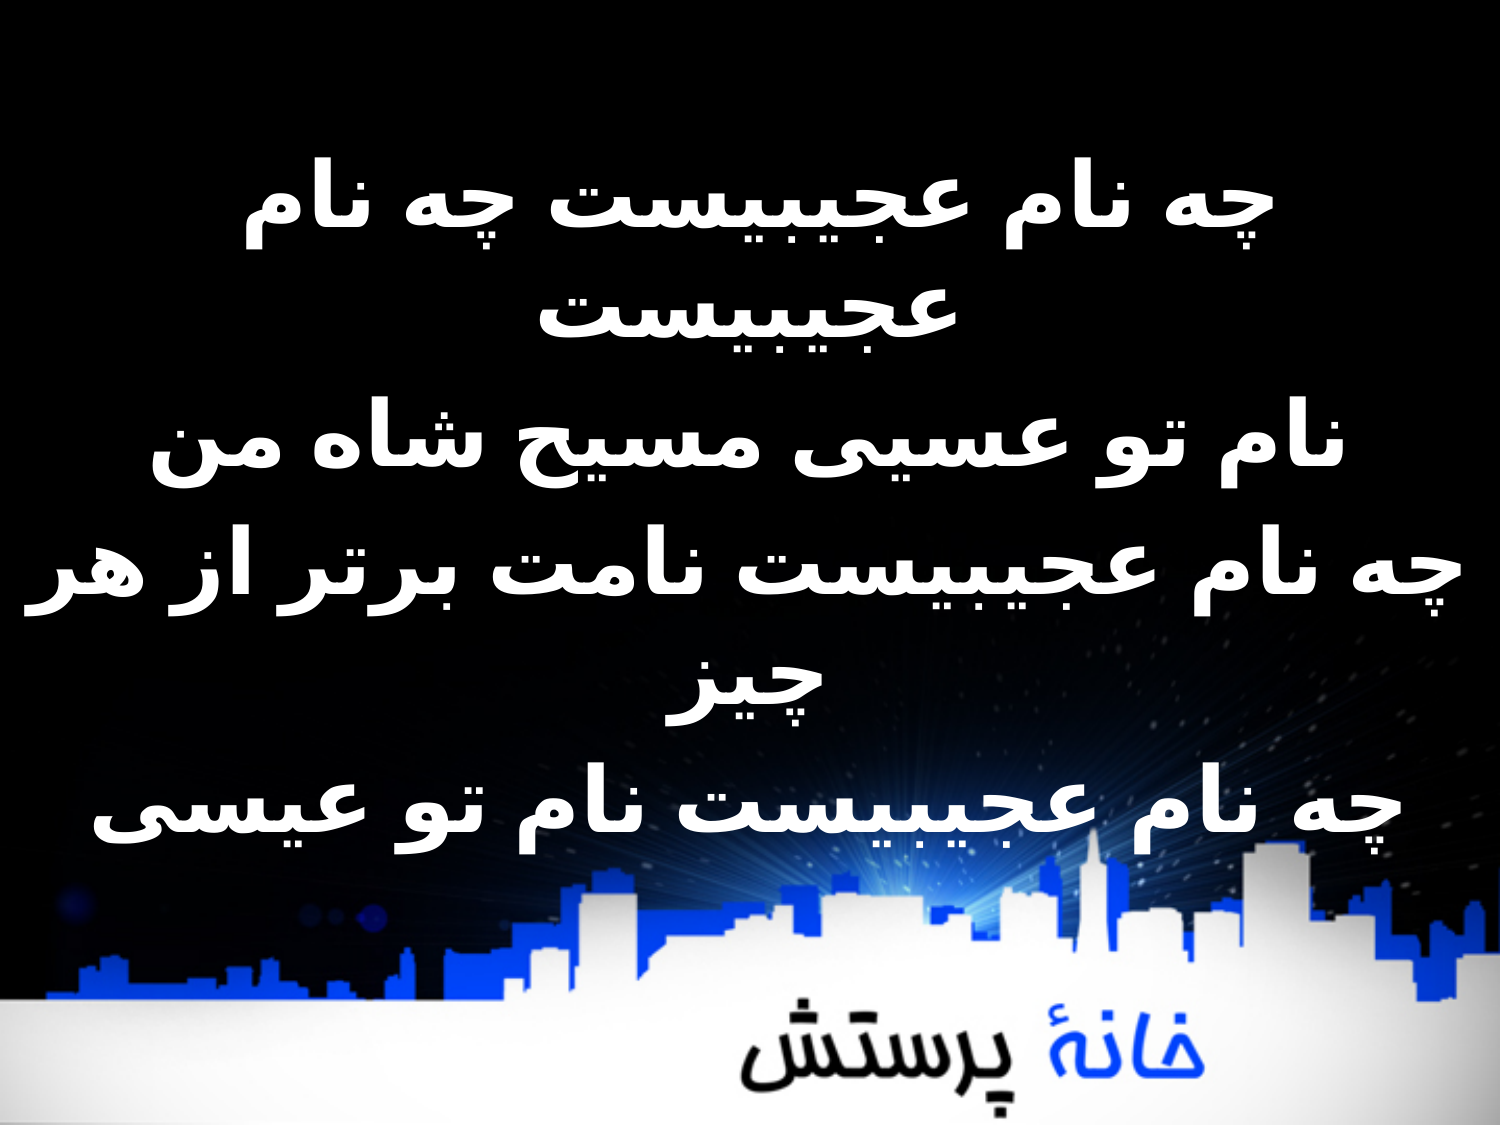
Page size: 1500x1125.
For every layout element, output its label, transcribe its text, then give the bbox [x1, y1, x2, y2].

subtitle چه نام عجيبيست چه نام عجيبيست نام تو عسيى مسيح شاه من چه نام عجيبيست نامت برتر از هر چيز چه نام عجيبيست نام تو عيسى [0, 0, 1500, 1125]
